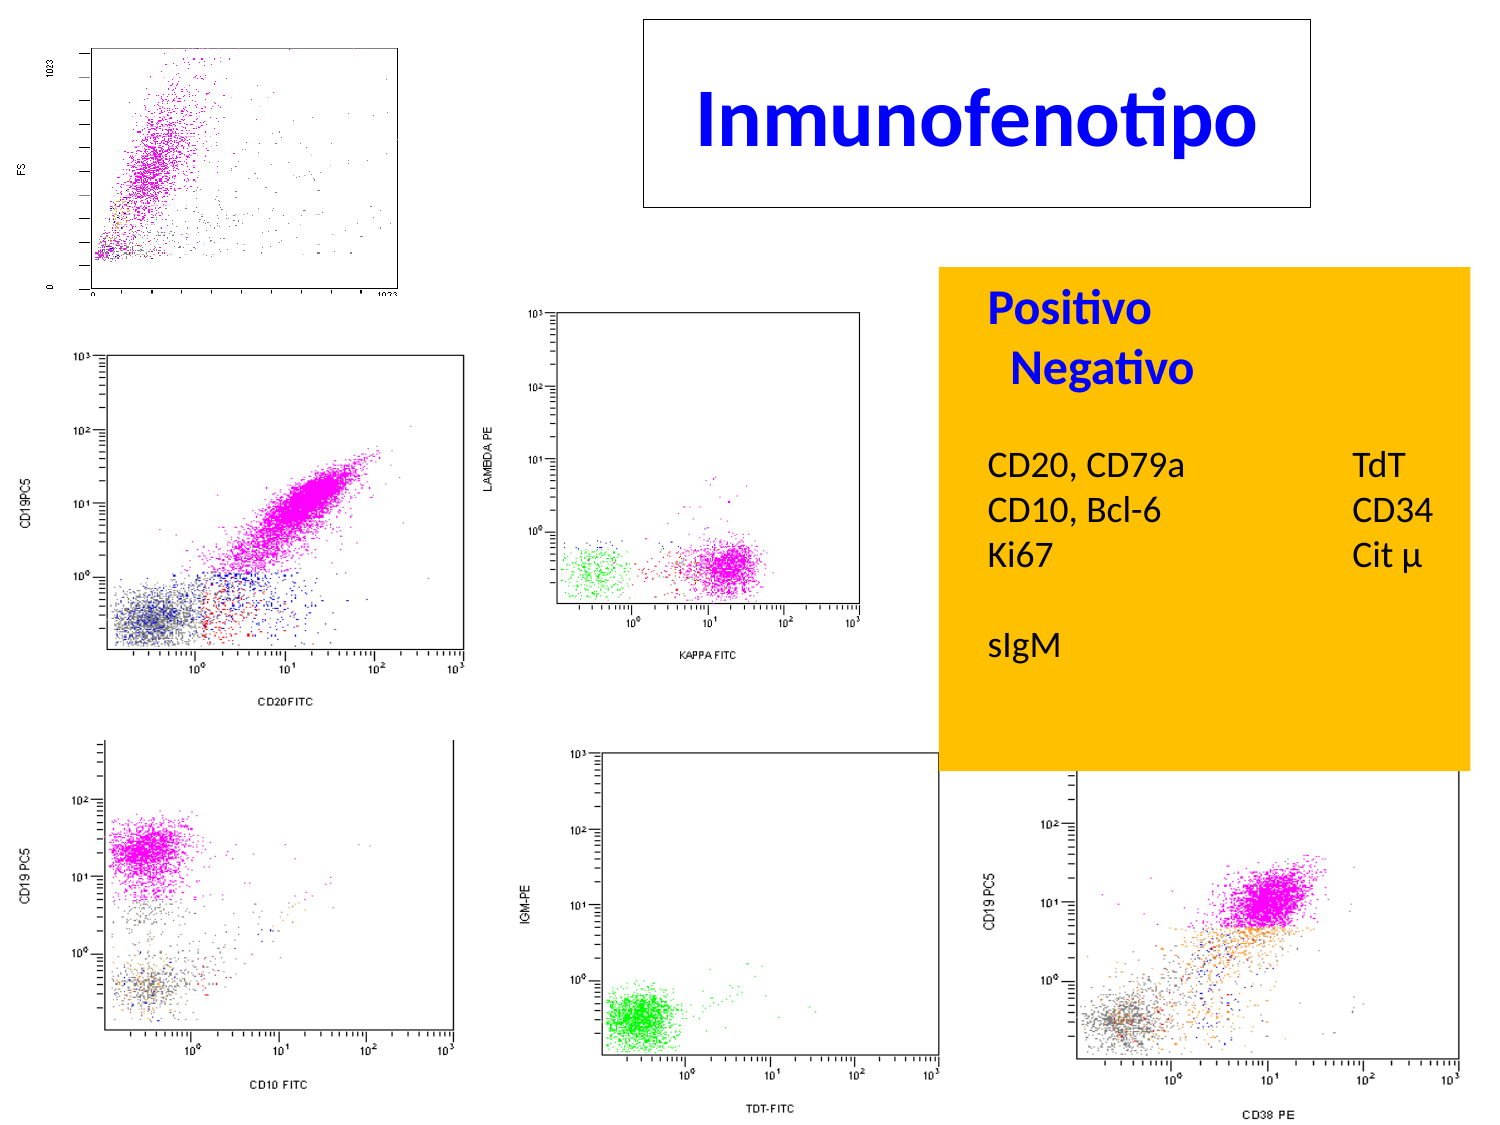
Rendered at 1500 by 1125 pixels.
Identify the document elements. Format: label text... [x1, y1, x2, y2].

text_box Positivo Negativo CD20, CD79a TdT CD10, Bcl-6 CD34 Ki67 Cit μ sIgM [938, 267, 1471, 690]
picture [0, 0, 1500, 1125]
title Inmunofenotipo [643, 19, 1311, 208]
